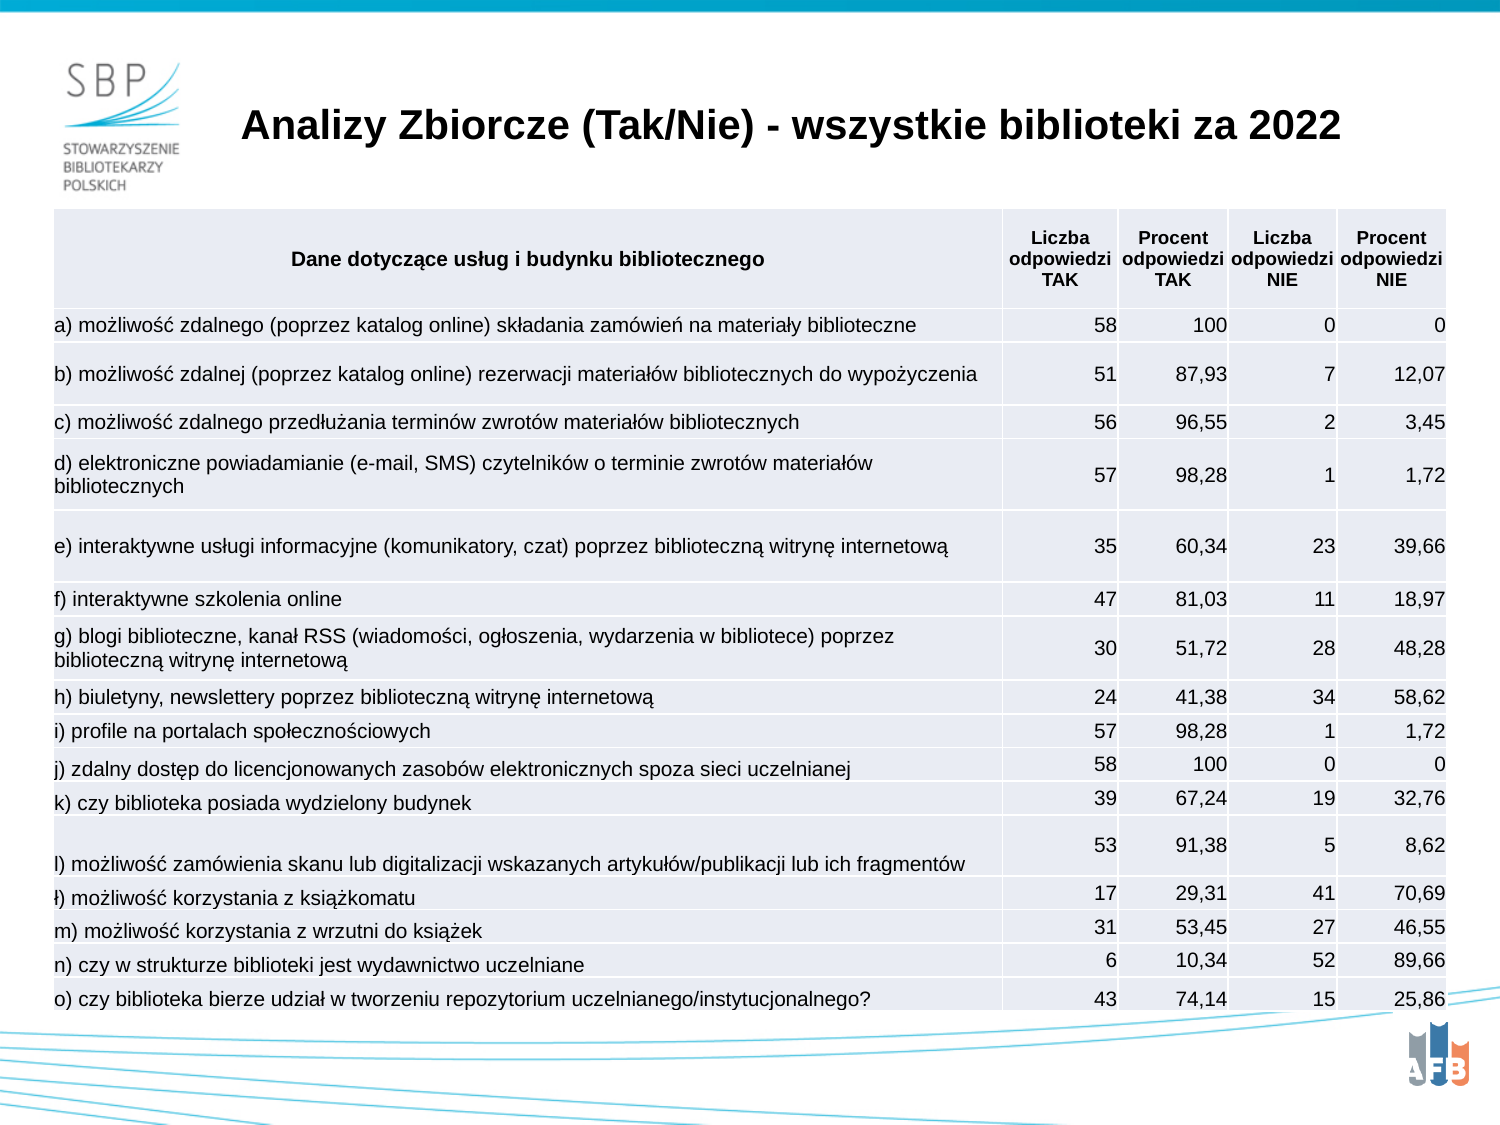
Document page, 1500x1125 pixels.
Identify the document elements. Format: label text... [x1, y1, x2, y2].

table_header Liczba odpowiedzi TAK [1003, 209, 1117, 308]
table_cell o) czy biblioteka bierze udział w tworzeniu repozytorium uczelnianego/instytucjonalnego? [54, 978, 1002, 1010]
table_cell 5 [1229, 816, 1336, 875]
table_cell 52 [1229, 944, 1336, 976]
table_cell 53 [1003, 816, 1117, 875]
table_cell 25,86 [1338, 978, 1446, 1010]
table_cell 0 [1229, 748, 1336, 780]
table_cell 96,55 [1119, 406, 1227, 438]
table_cell l) możliwość zamówienia skanu lub digitalizacji wskazanych artykułów/publikacji lub ich fragmentów [54, 816, 1002, 875]
table_cell 60,34 [1119, 511, 1227, 581]
table_cell b) możliwość zdalnej (poprzez katalog online) rezerwacji materiałów bibliotecznych do wypożyczenia [54, 343, 1002, 404]
table_cell 32,76 [1338, 782, 1446, 814]
table_cell 27 [1229, 910, 1336, 942]
table_cell 1 [1229, 439, 1336, 509]
table_cell 15 [1229, 978, 1336, 1010]
table_cell 43 [1003, 978, 1117, 1010]
table_cell 56 [1003, 406, 1117, 438]
table_cell 0 [1229, 309, 1336, 341]
table_cell 17 [1003, 877, 1117, 909]
table_cell 100 [1119, 748, 1227, 780]
table_cell 39,66 [1338, 511, 1446, 581]
table_cell i) profile na portalach społecznościowych [54, 715, 1002, 747]
table_cell 81,03 [1119, 583, 1227, 615]
table_cell 57 [1003, 439, 1117, 509]
table_cell 18,97 [1338, 583, 1446, 615]
table_cell 11 [1229, 583, 1336, 615]
table_cell 8,62 [1338, 816, 1446, 875]
table_cell 28 [1229, 617, 1336, 679]
table_cell 46,55 [1338, 910, 1446, 942]
table_header Procent odpowiedzi NIE [1338, 209, 1446, 308]
table_cell e) interaktywne usługi informacyjne (komunikatory, czat) poprzez biblioteczną witrynę internetową [54, 511, 1002, 581]
table_cell 74,14 [1119, 978, 1227, 1010]
table_cell 23 [1229, 511, 1336, 581]
table_header Liczba odpowiedzi NIE [1229, 209, 1336, 308]
table_cell 39 [1003, 782, 1117, 814]
table_cell f) interaktywne szkolenia online [54, 583, 1002, 615]
text_box Analizy Zbiorcze (Tak/Nie) - wszystkie biblioteki za 2022 [188, 89, 1394, 205]
table_header Dane dotyczące usług i budynku bibliotecznego [54, 209, 1002, 308]
table_cell 31 [1003, 910, 1117, 942]
table_cell h) biuletyny, newslettery poprzez biblioteczną witrynę internetową [54, 681, 1002, 713]
table_cell j) zdalny dostęp do licencjonowanych zasobów elektronicznych spoza sieci uczelnianej [54, 748, 1002, 780]
table_cell 91,38 [1119, 816, 1227, 875]
table_cell 6 [1003, 944, 1117, 976]
table_cell 41 [1229, 877, 1336, 909]
table_cell 30 [1003, 617, 1117, 679]
table_cell k) czy biblioteka posiada wydzielony budynek [54, 782, 1002, 814]
table_cell 70,69 [1338, 877, 1446, 909]
table_cell 35 [1003, 511, 1117, 581]
table_cell d) elektroniczne powiadamianie (e-mail, SMS) czytelników o terminie zwrotów materiałów bibliotecznych [54, 439, 1002, 509]
table_cell 12,07 [1338, 343, 1446, 404]
table_header Procent odpowiedzi TAK [1119, 209, 1227, 308]
table_cell 1,72 [1338, 439, 1446, 509]
table_cell 48,28 [1338, 617, 1446, 679]
table_cell 10,34 [1119, 944, 1227, 976]
table_cell 47 [1003, 583, 1117, 615]
table_cell 100 [1119, 309, 1227, 341]
table_cell 67,24 [1119, 782, 1227, 814]
table_cell 98,28 [1119, 715, 1227, 747]
table_cell 41,38 [1119, 681, 1227, 713]
table_cell m) możliwość korzystania z wrzutni do książek [54, 910, 1002, 942]
table_cell c) możliwość zdalnego przedłużania terminów zwrotów materiałów bibliotecznych [54, 406, 1002, 438]
table_cell 58 [1003, 748, 1117, 780]
table_cell n) czy w strukturze biblioteki jest wydawnictwo uczelniane [54, 944, 1002, 976]
table_cell 2 [1229, 406, 1336, 438]
table_cell 29,31 [1119, 877, 1227, 909]
table_cell 87,93 [1119, 343, 1227, 404]
table_cell 58,62 [1338, 681, 1446, 713]
table_cell 3,45 [1338, 406, 1446, 438]
table_cell 51,72 [1119, 617, 1227, 679]
table_cell 0 [1338, 309, 1446, 341]
table_cell 7 [1229, 343, 1336, 404]
table_cell 24 [1003, 681, 1117, 713]
table_cell 1,72 [1338, 715, 1446, 747]
table_cell 57 [1003, 715, 1117, 747]
table_cell 89,66 [1338, 944, 1446, 976]
table_cell 1 [1229, 715, 1336, 747]
table_cell 58 [1003, 309, 1117, 341]
table_cell 19 [1229, 782, 1336, 814]
table_cell a) możliwość zdalnego (poprzez katalog online) składania zamówień na materiały biblioteczne [54, 309, 1002, 341]
table_cell 98,28 [1119, 439, 1227, 509]
picture [0, 12, 1500, 1125]
table_cell 51 [1003, 343, 1117, 404]
table_cell g) blogi biblioteczne, kanał RSS (wiadomości, ogłoszenia, wydarzenia w bibliotece) poprzez biblioteczną witrynę internetową [54, 617, 1002, 679]
table_cell 34 [1229, 681, 1336, 713]
table_cell 0 [1338, 748, 1446, 780]
table_cell 53,45 [1119, 910, 1227, 942]
table_cell ł) możliwość korzystania z książkomatu [54, 877, 1002, 909]
